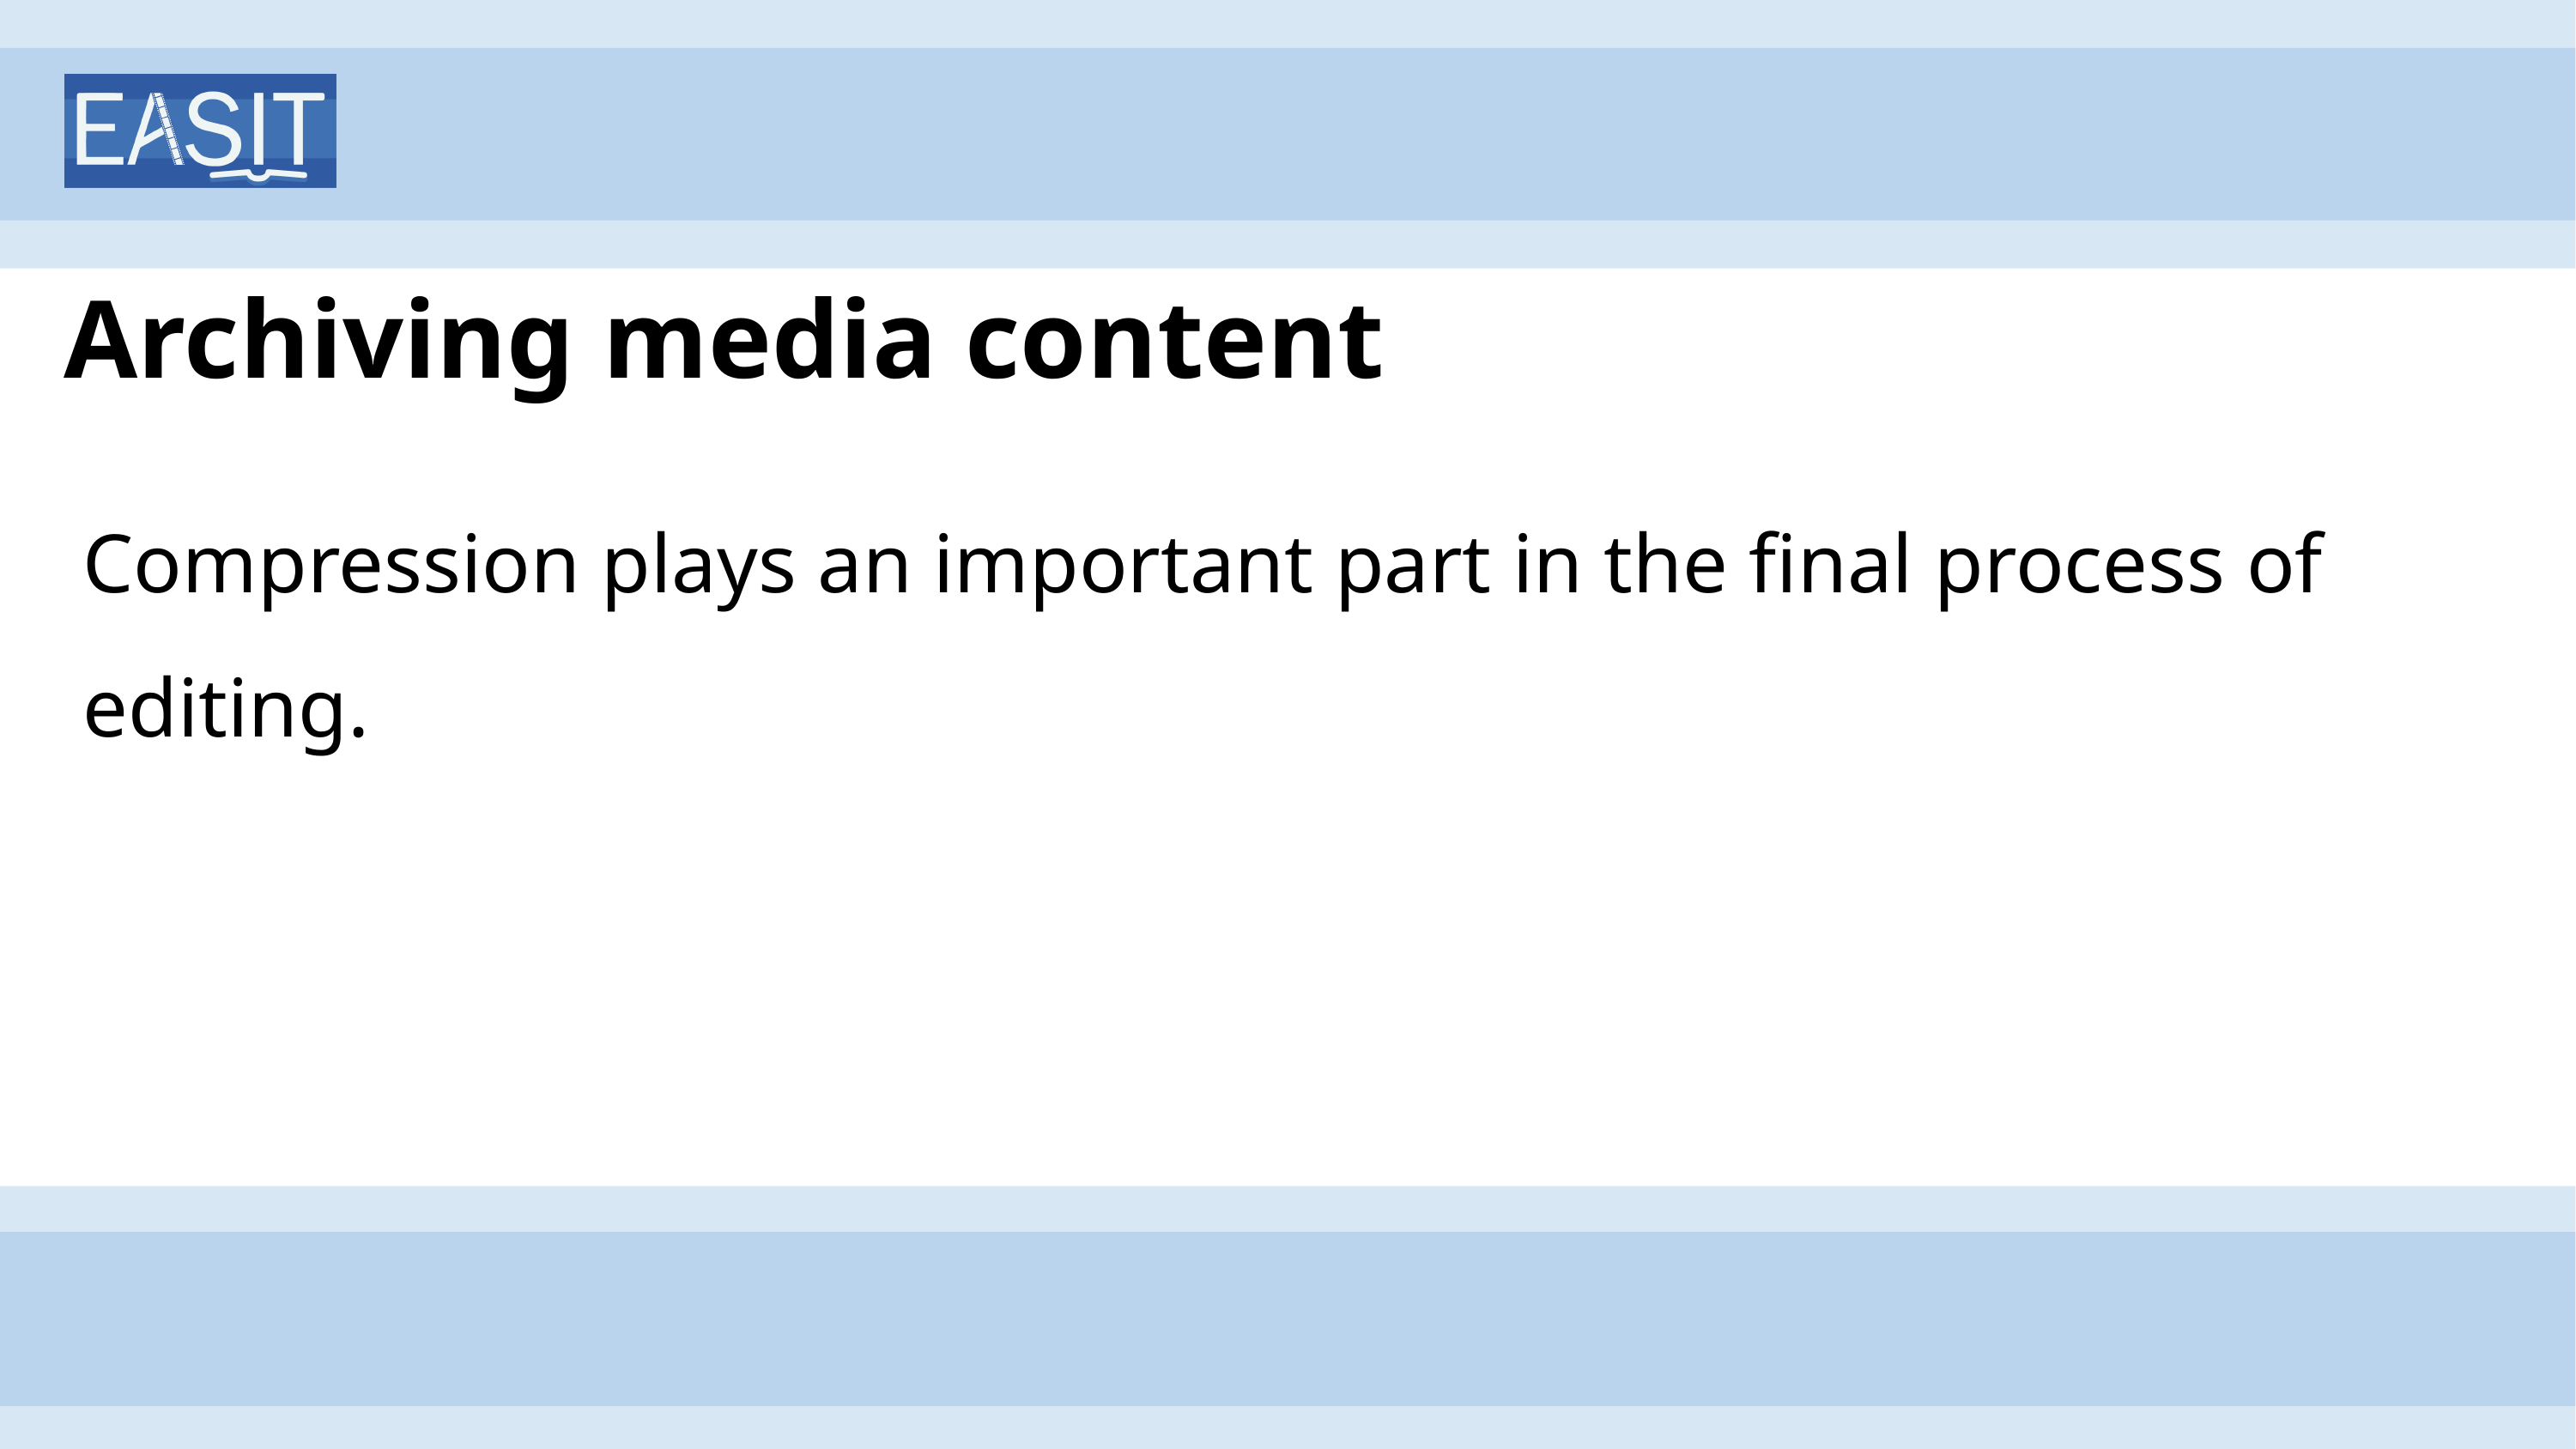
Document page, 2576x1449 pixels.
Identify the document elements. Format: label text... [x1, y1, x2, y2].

picture [64, 74, 336, 188]
text_box Compression plays an important part in the final process of editing. [64, 453, 2494, 763]
title Archiving media content [45, 268, 2451, 418]
